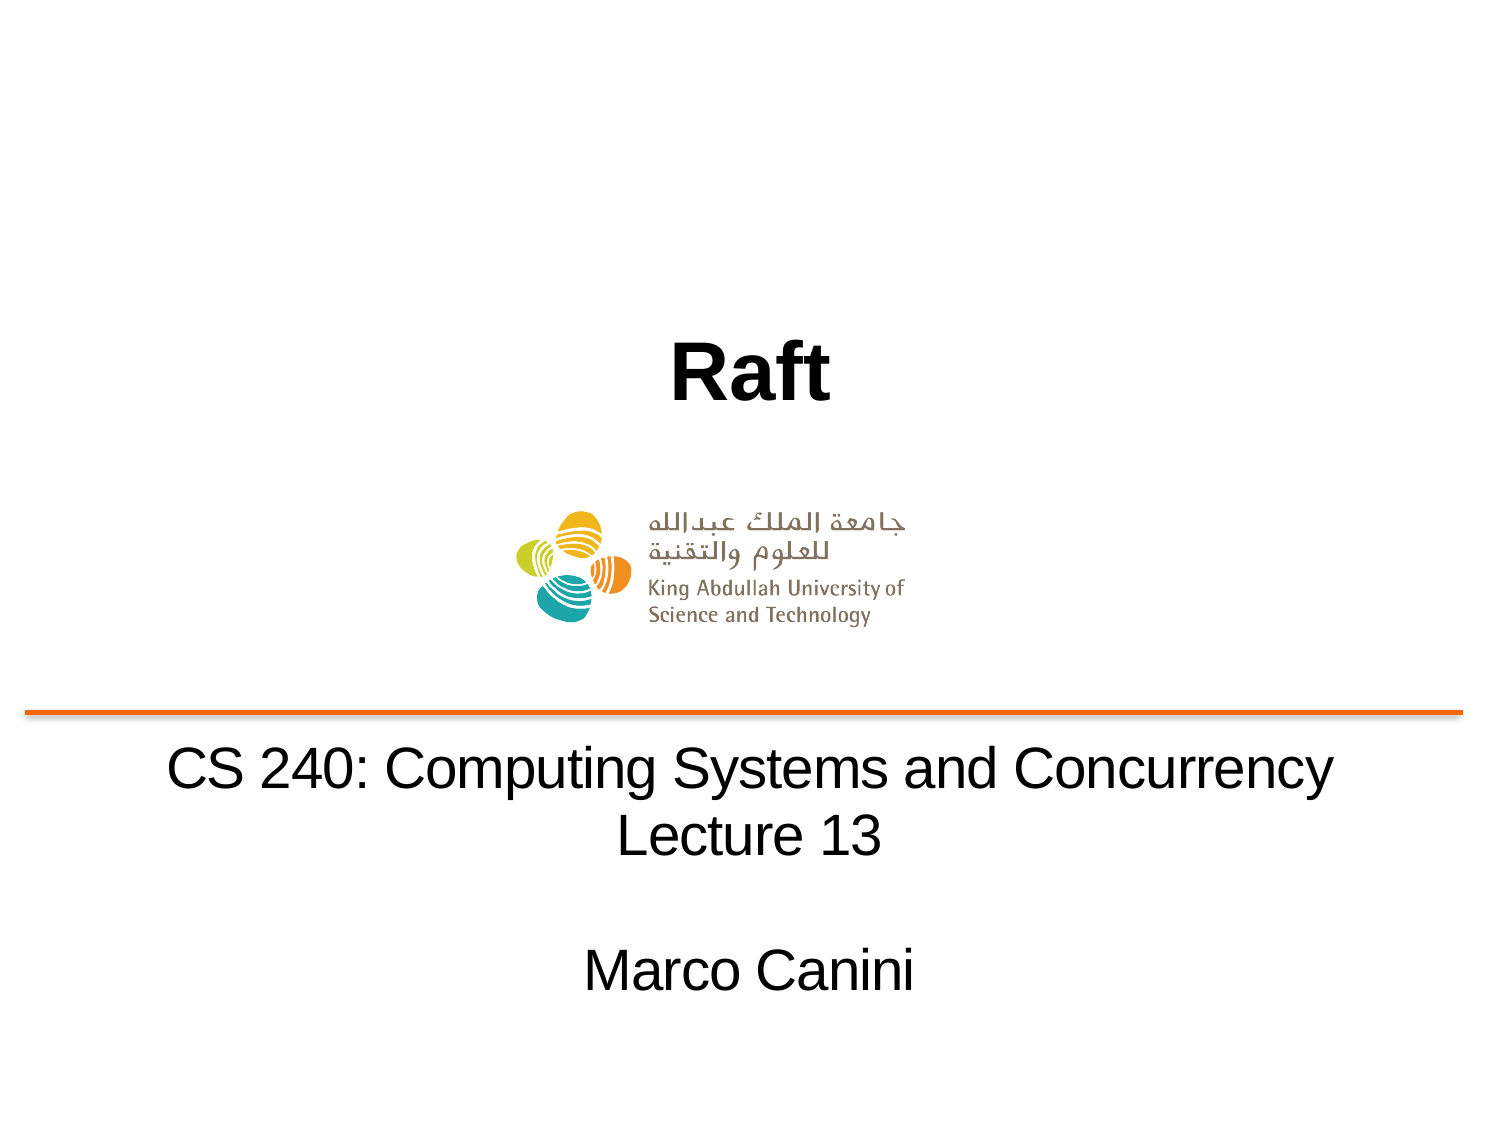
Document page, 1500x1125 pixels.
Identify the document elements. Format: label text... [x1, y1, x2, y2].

title Raft [62, 112, 1438, 425]
subtitle CS 240: Computing Systems and Concurrency Lecture 13 Marco Canini [62, 737, 1438, 1026]
picture [472, 480, 1028, 662]
